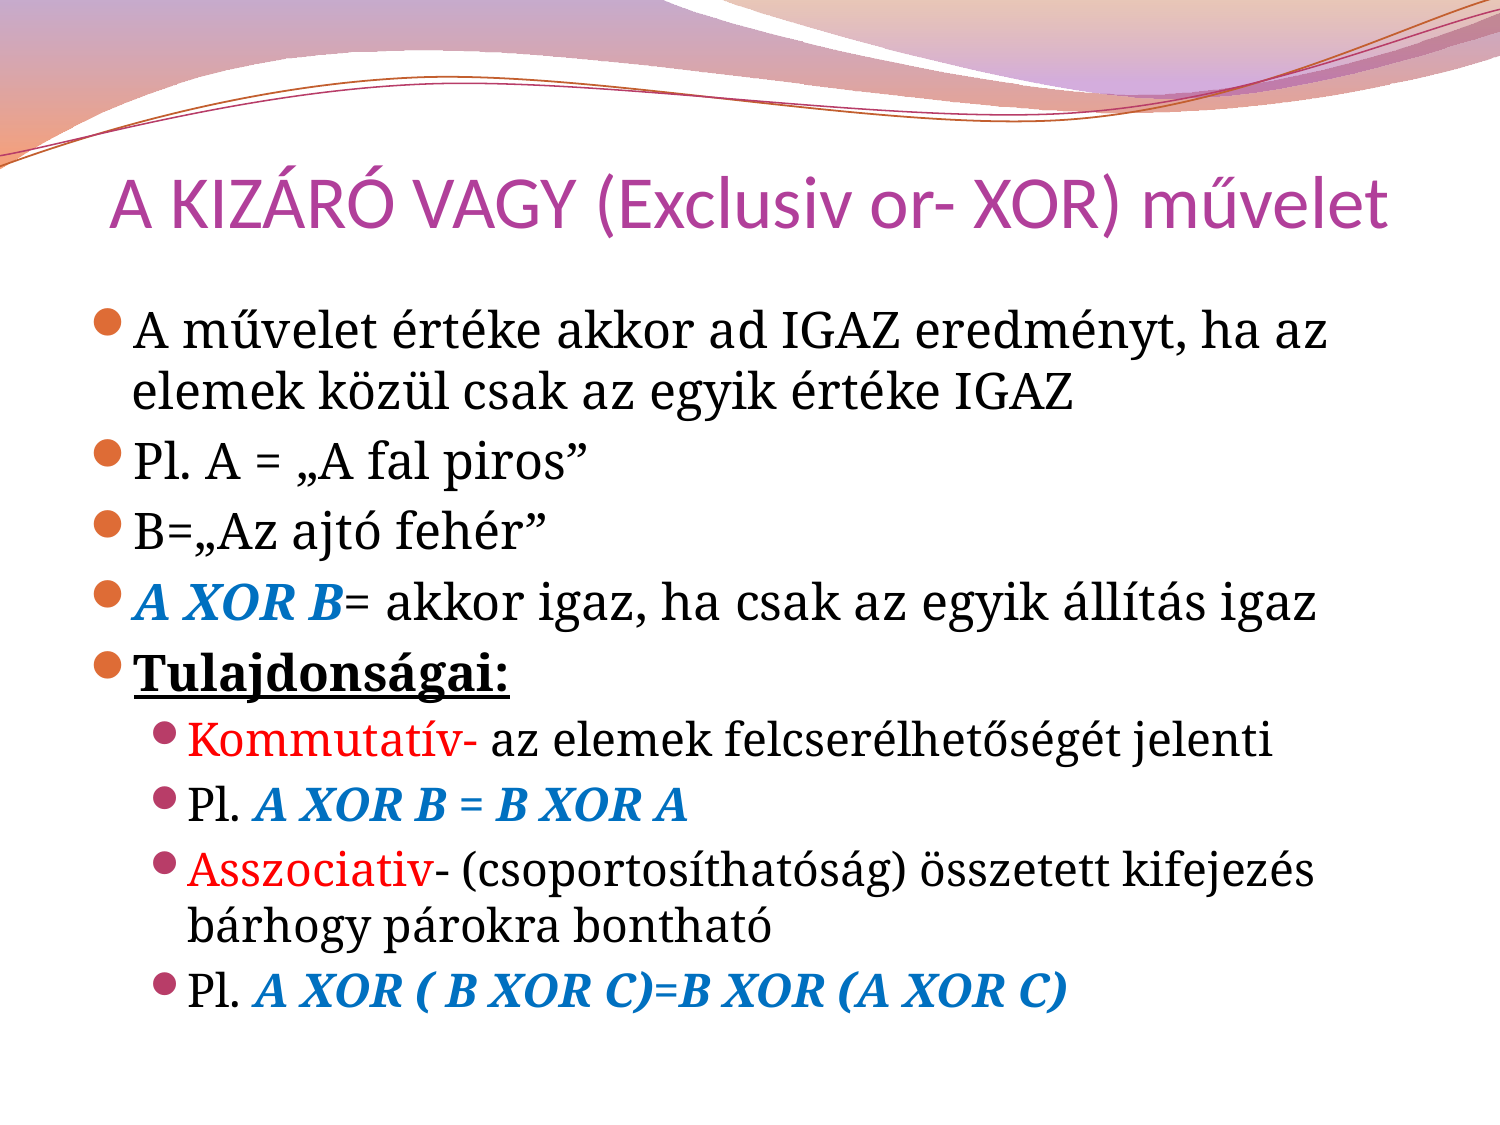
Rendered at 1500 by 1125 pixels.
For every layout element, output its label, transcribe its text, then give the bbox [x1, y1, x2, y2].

list A művelet értéke akkor ad IGAZ eredményt, ha az elemek közül csak az egyik értéke IGAZ Pl. A = „A fal piros” B=„Az ajtó fehér” A XOR B= akkor igaz, ha csak az egyik állítás igaz Tulajdonságai: Kommutatív- az elemek felcserélhetőségét jelenti Pl. A XOR B = B XOR A Asszociativ- (csoportosíthatóság) összetett kifejezés bárhogy párokra bontható Pl. A XOR ( B XOR C)=B XOR (A XOR C) [75, 290, 1425, 1038]
title A KIZÁRÓ VAGY (Exclusiv or- XOR) művelet [23, 113, 1477, 244]
